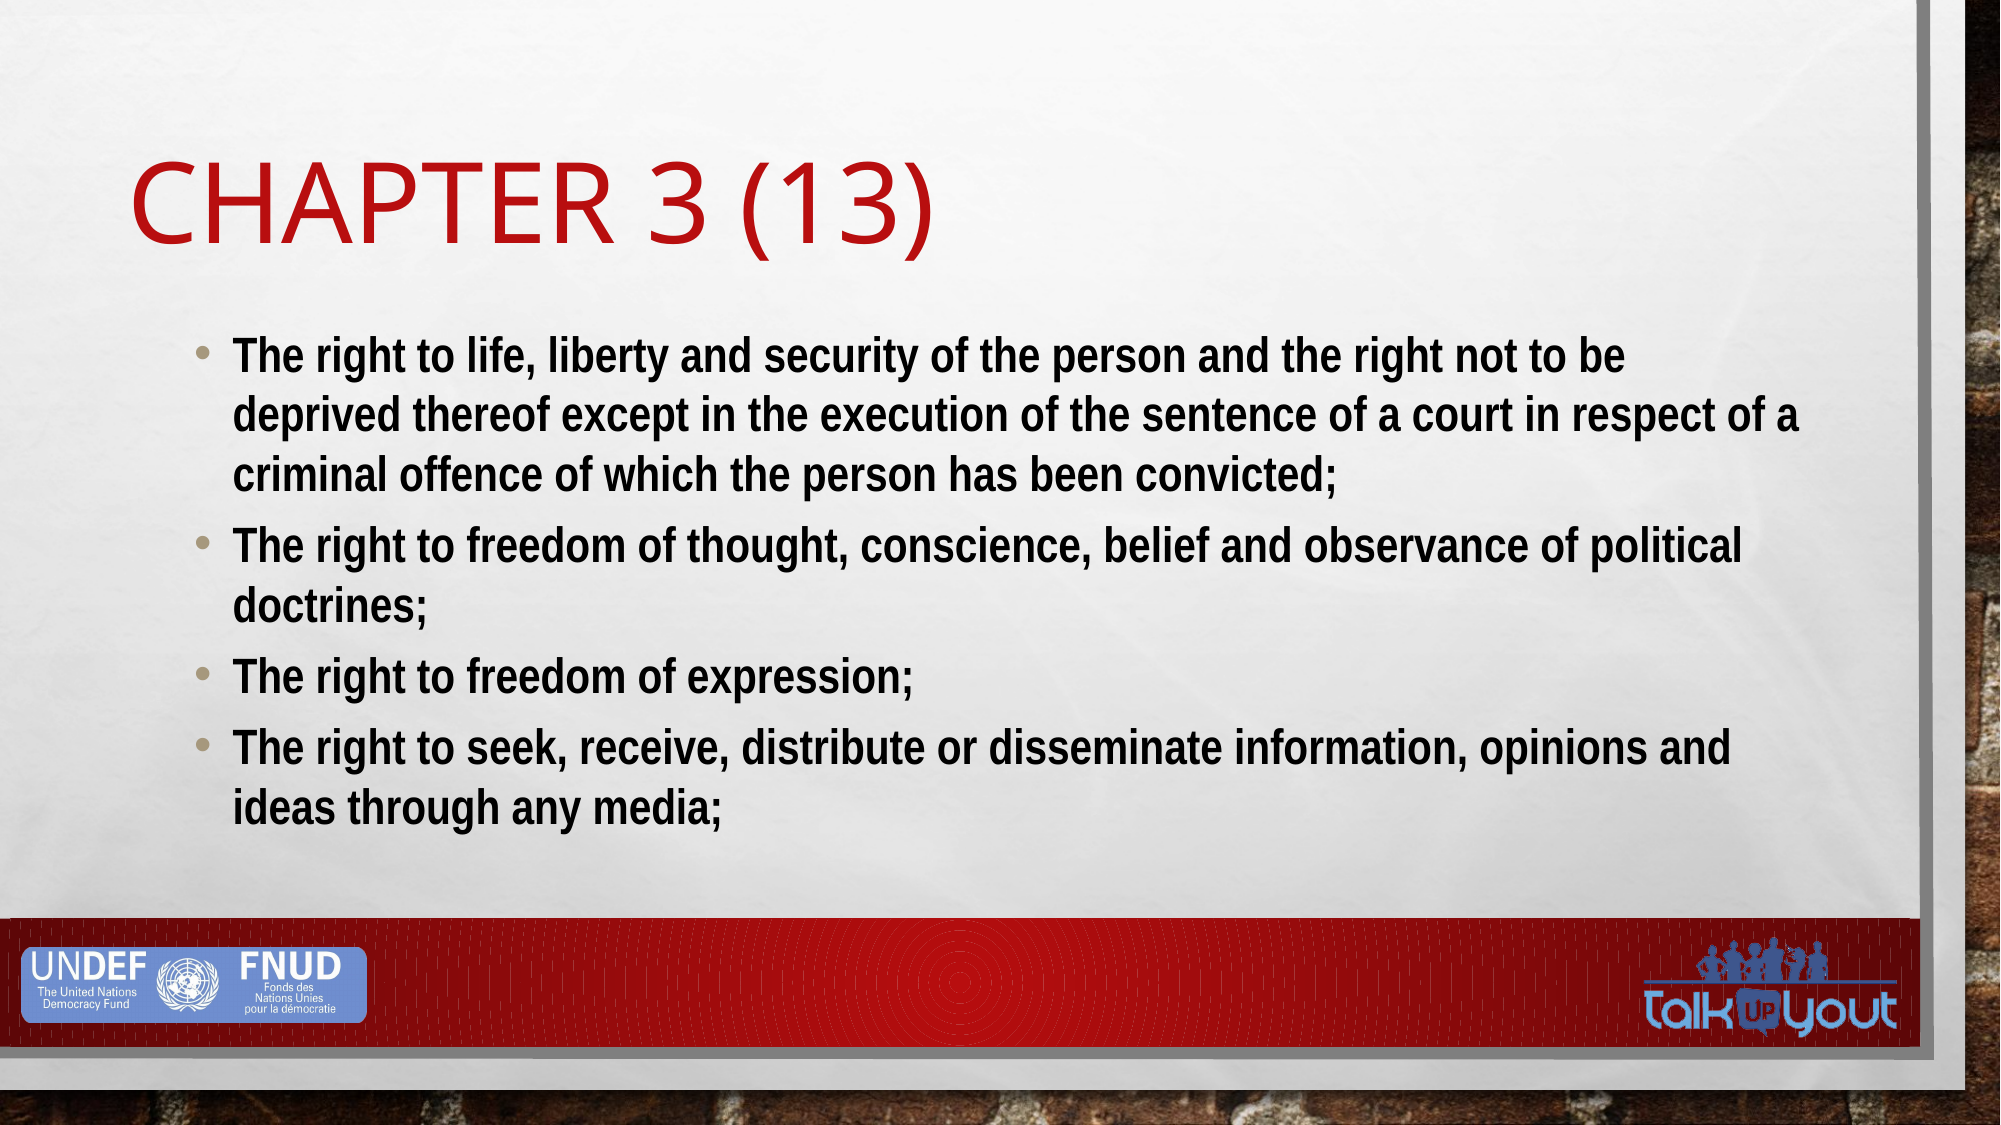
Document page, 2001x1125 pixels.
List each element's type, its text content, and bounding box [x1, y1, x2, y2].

picture [20, 947, 367, 1023]
list The right to life, liberty and security of the person and the right not to be deprived thereof except in the execution of the sentence of a court in respect of a criminal offence of which the person has been convicted; The right to freedom of thought, conscience, belief and observance of political doctrines; The right to freedom of expression; The right to seek, receive, distribute or disseminate information, opinions and ideas through any media; [112, 338, 1818, 882]
title CHAPTER 3 (13) [112, 112, 1818, 302]
picture [0, 0, 2001, 1125]
